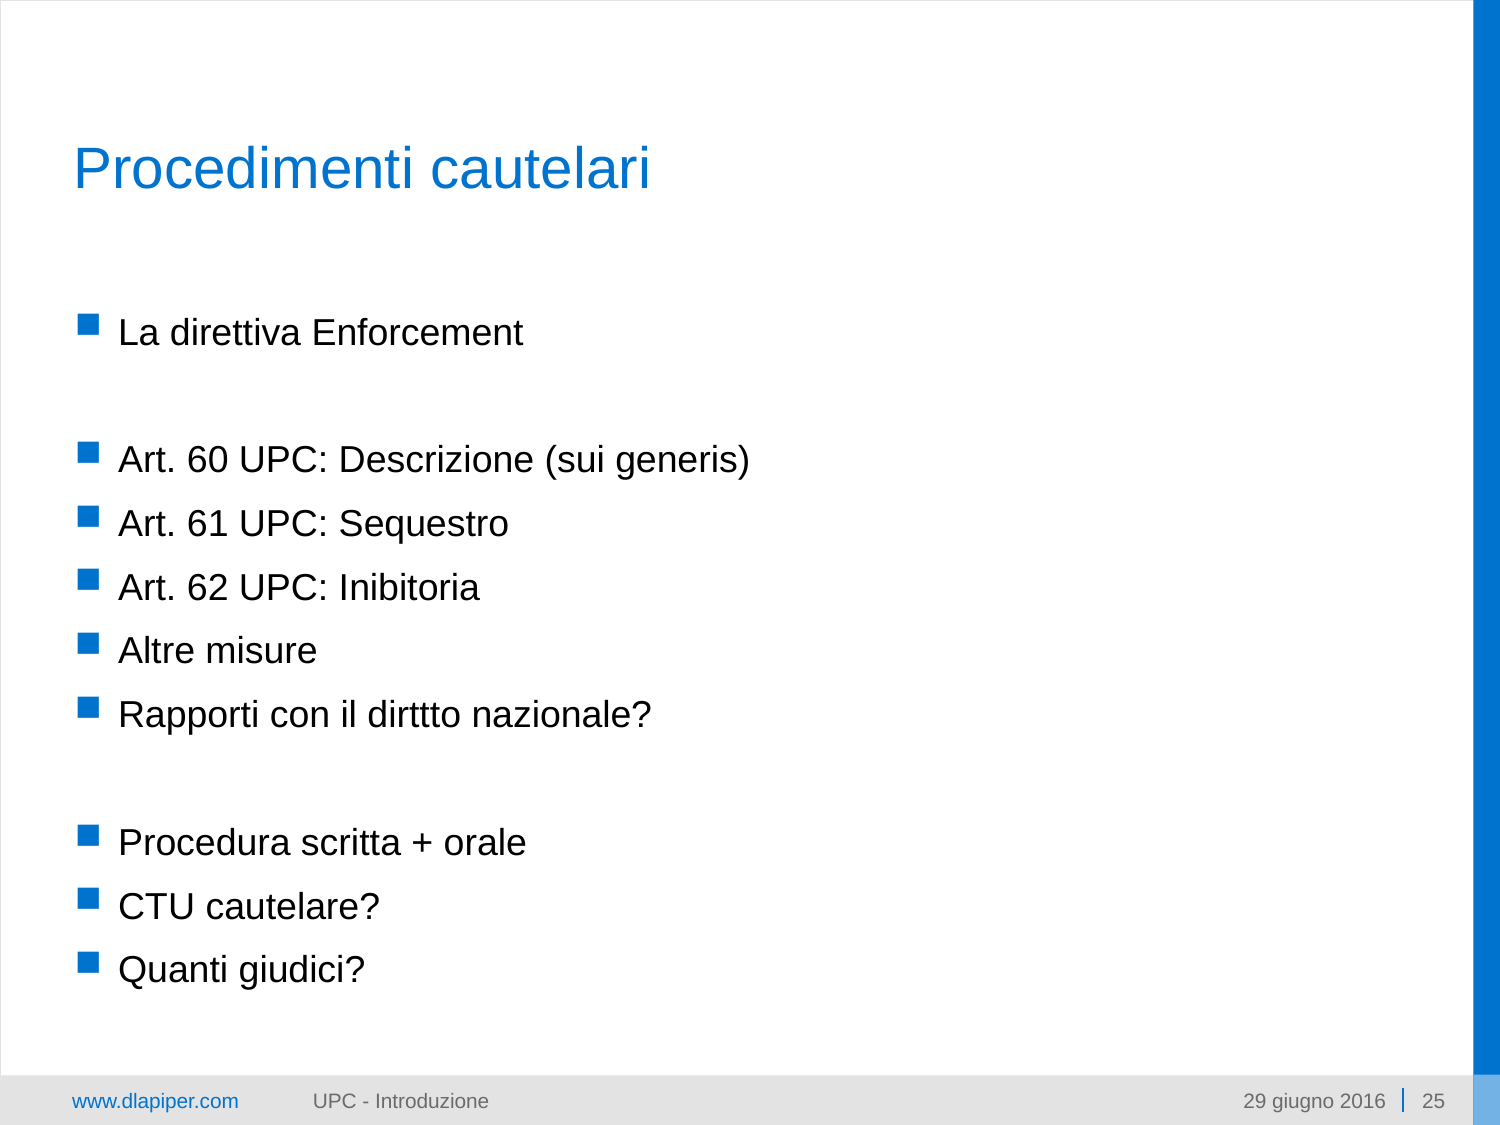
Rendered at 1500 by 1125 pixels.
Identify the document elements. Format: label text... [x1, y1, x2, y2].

list La direttiva Enforcement Art. 60 UPC: Descrizione (sui generis) Art. 61 UPC: Sequestro Art. 62 UPC: Inibitoria Altre misure Rapporti con il dirttto nazionale? Procedura scritta + orale CTU cautelare? Quanti giudici? [73, 307, 1427, 1064]
title Procedimenti cautelari [73, 47, 1427, 296]
